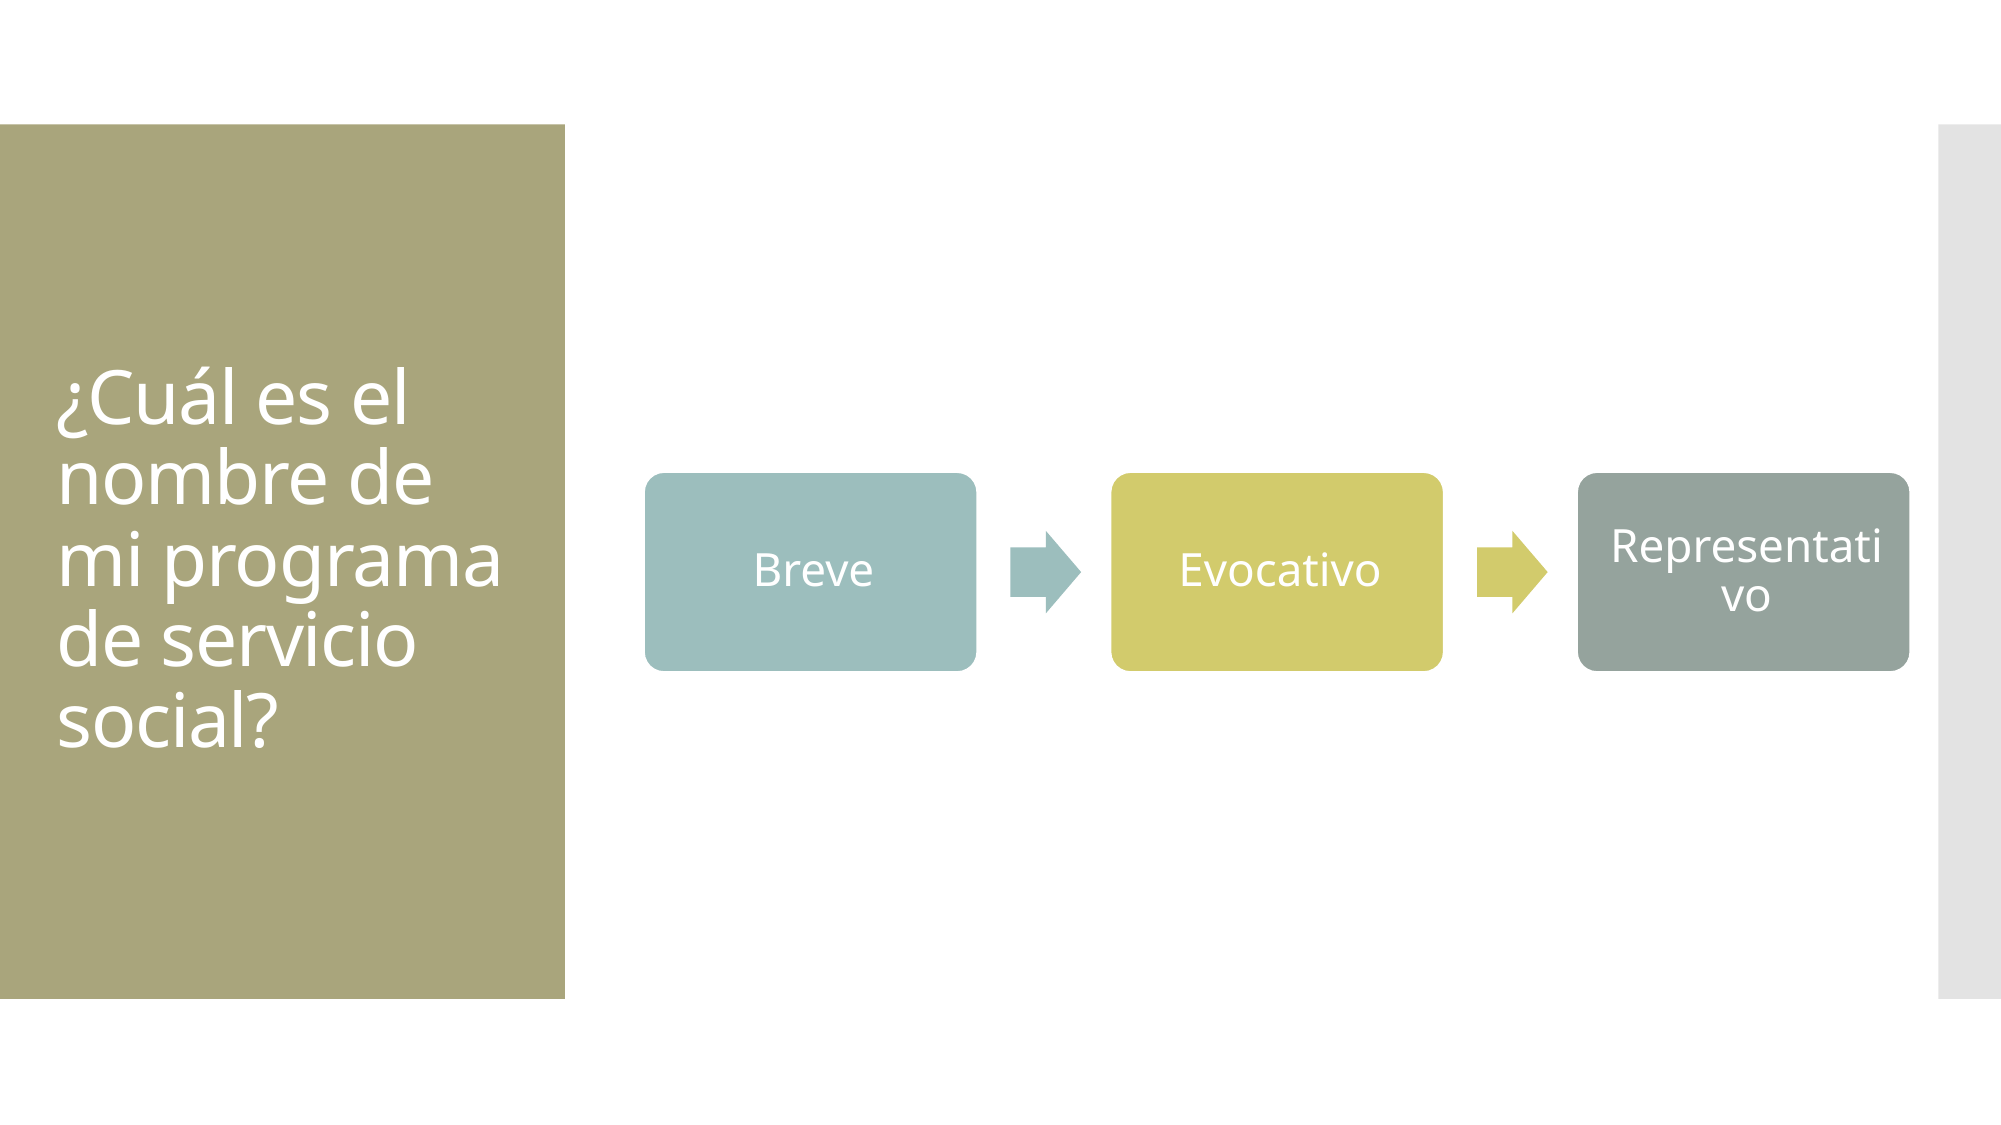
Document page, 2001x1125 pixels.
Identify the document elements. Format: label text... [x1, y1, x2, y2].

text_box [642, 184, 1912, 961]
title ¿Cuál es el nombre de mi programa de servicio social? [41, 184, 525, 940]
